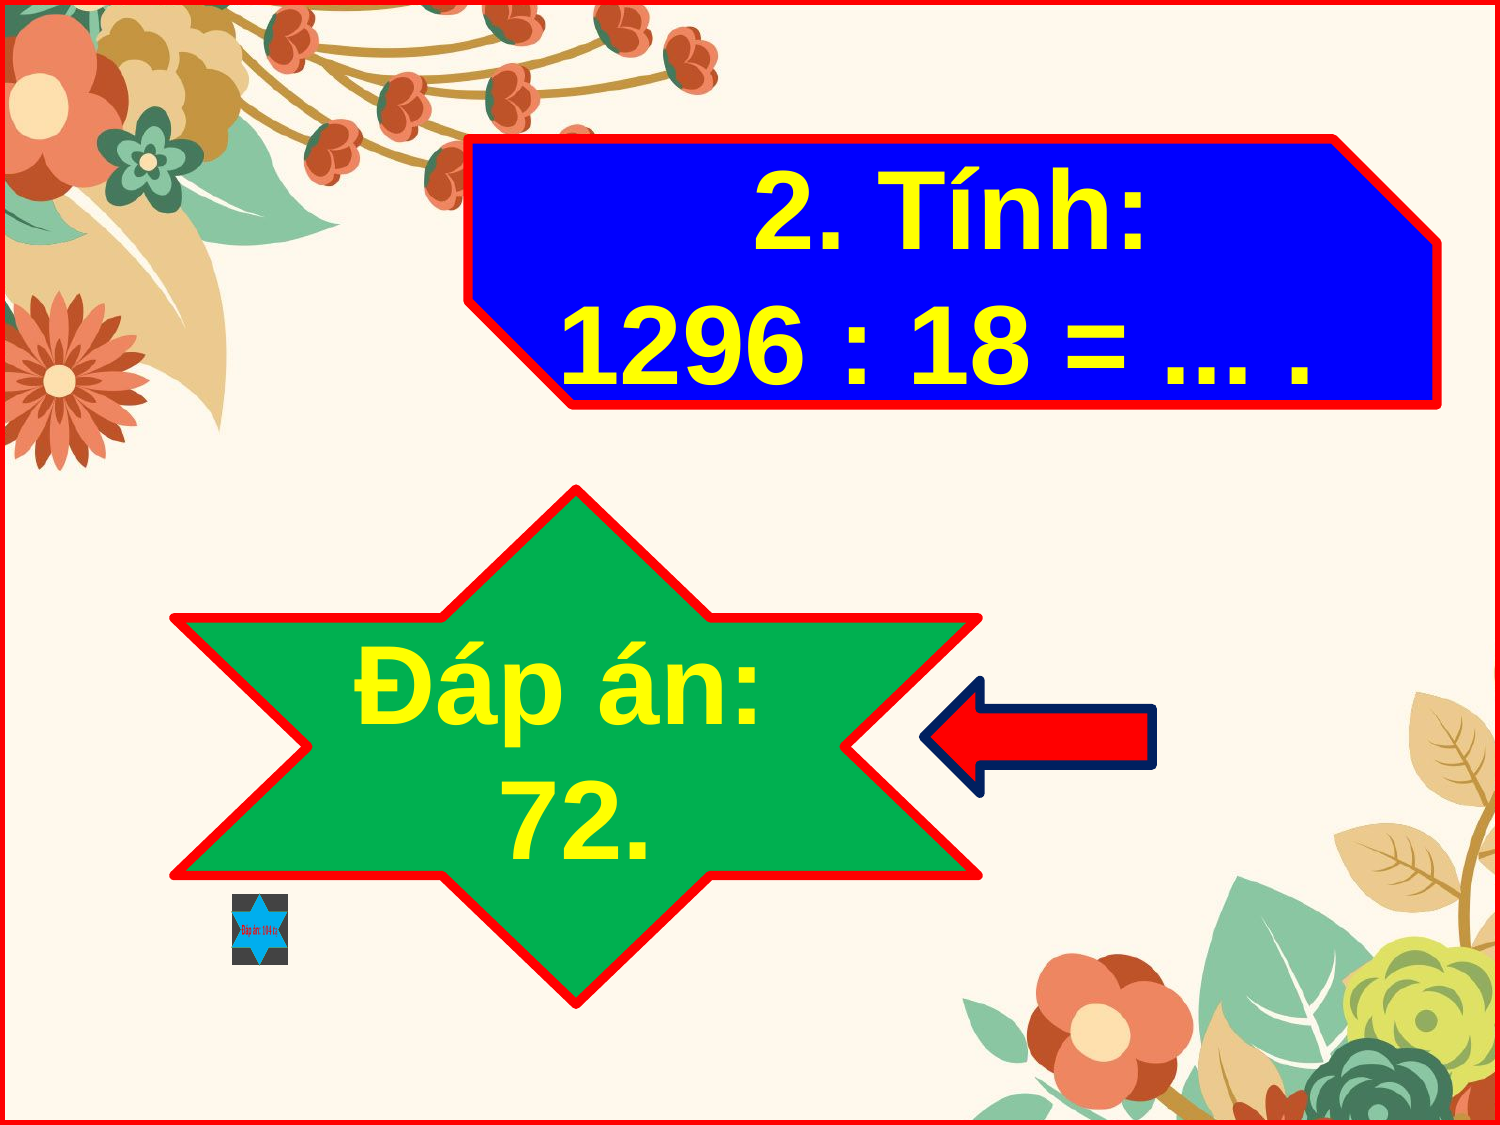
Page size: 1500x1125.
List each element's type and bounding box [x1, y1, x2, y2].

picture [230, 892, 289, 967]
text_box [0, 0, 1500, 1125]
